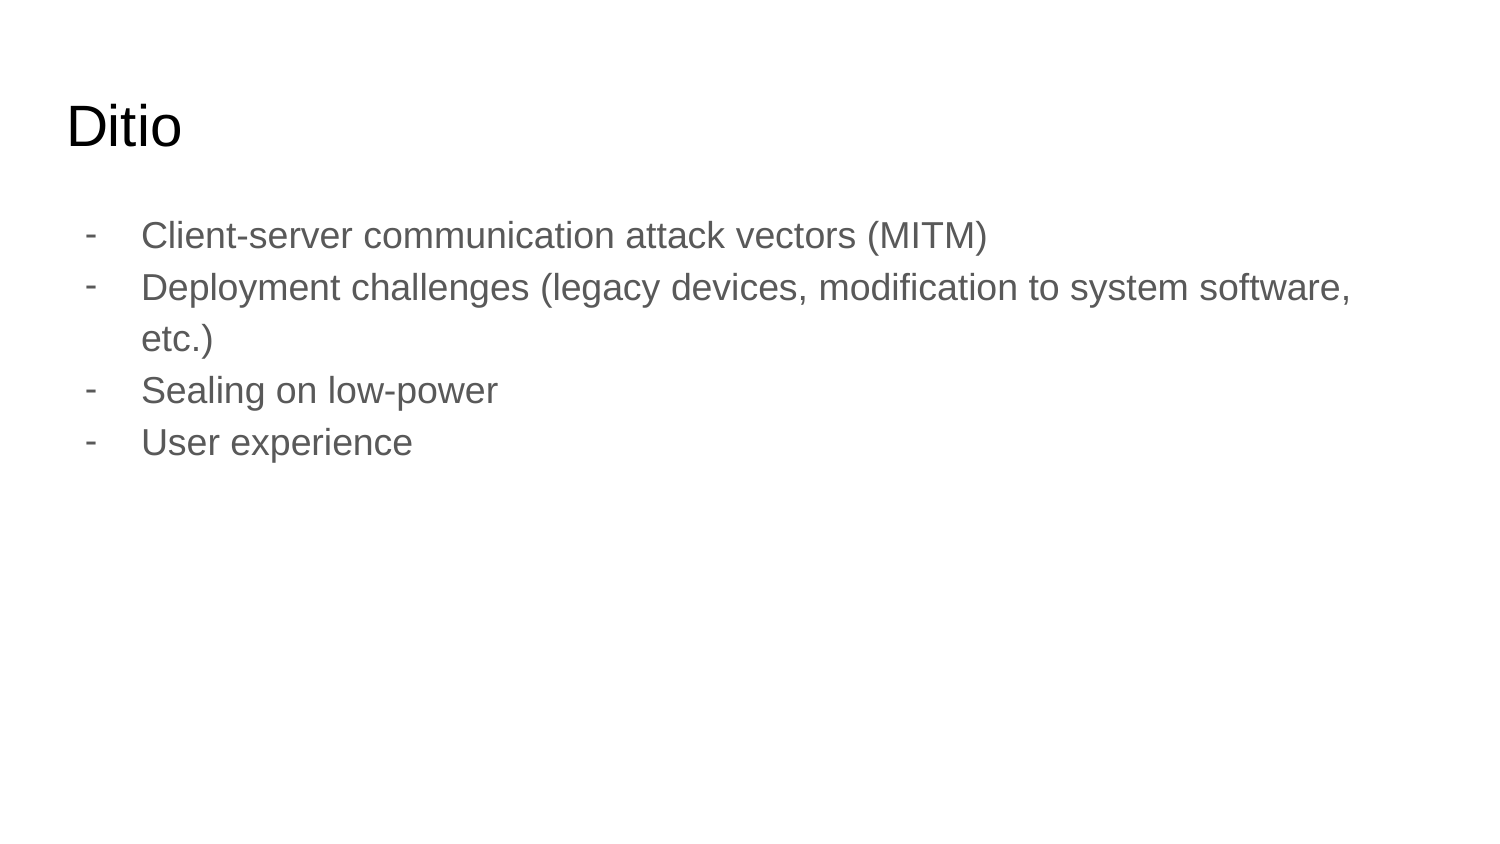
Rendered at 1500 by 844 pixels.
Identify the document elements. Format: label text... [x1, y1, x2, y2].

list Client-server communication attack vectors (MITM) Deployment challenges (legacy devices, modification to system software, etc.) Sealing on low-power User experience [51, 189, 1449, 750]
title Ditio [51, 72, 1449, 167]
